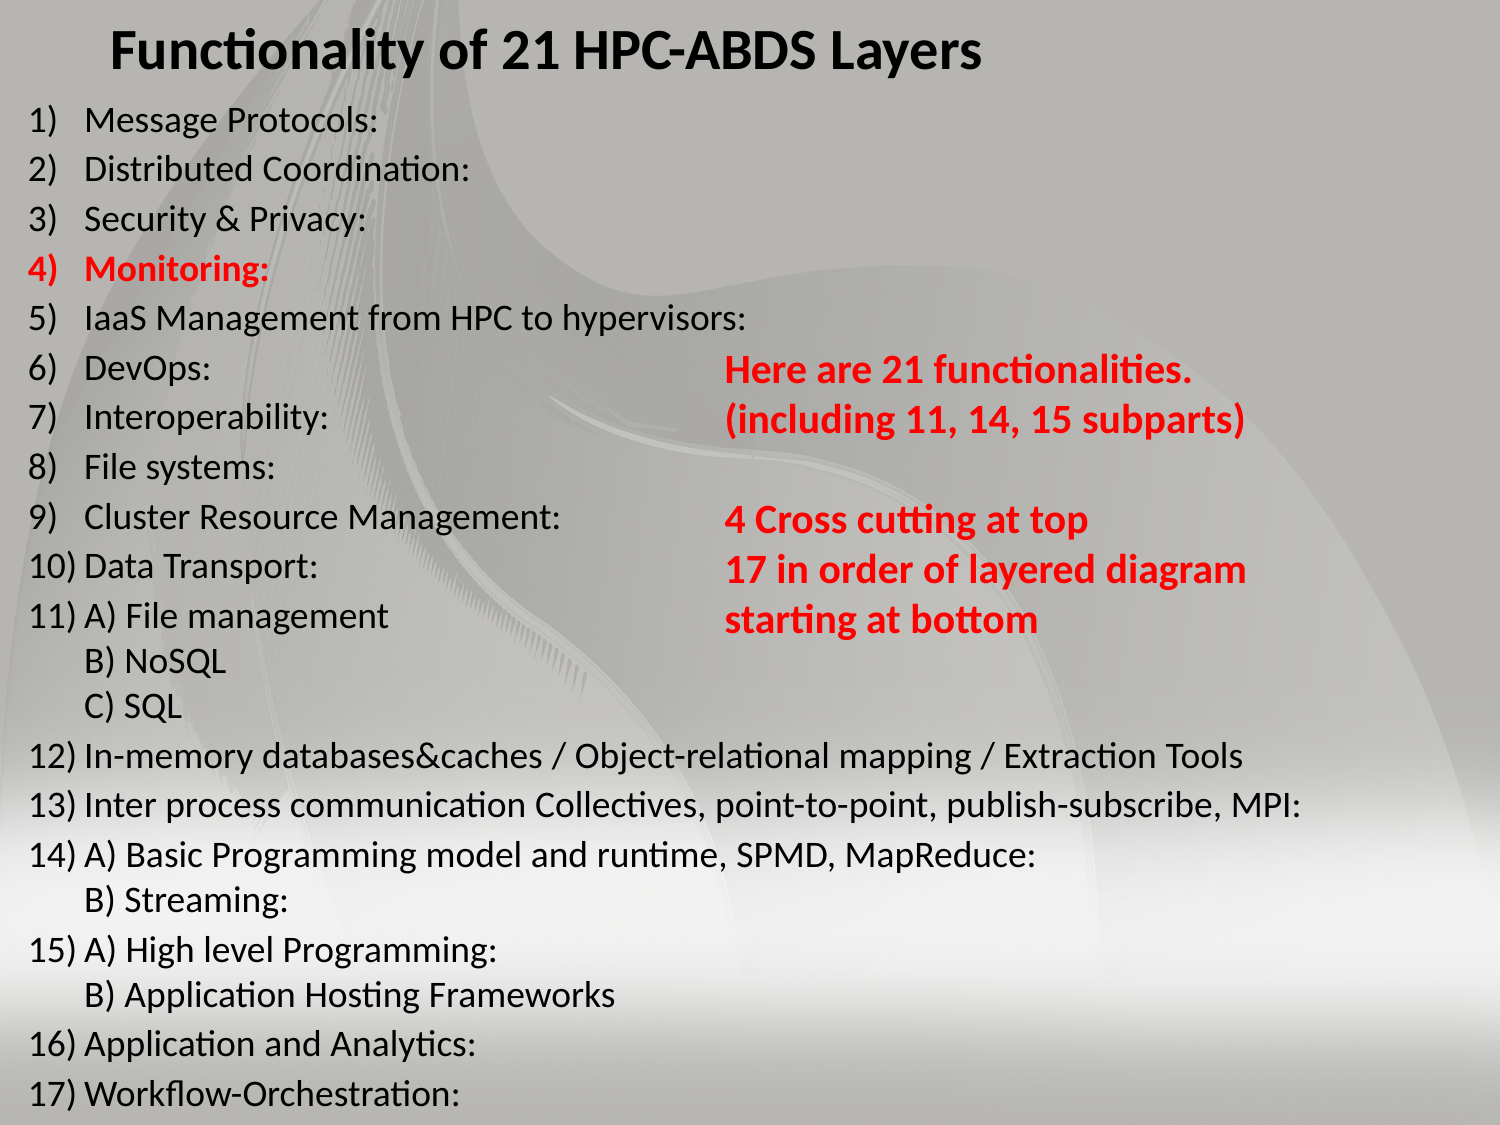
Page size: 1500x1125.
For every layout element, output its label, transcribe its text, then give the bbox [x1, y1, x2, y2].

title Functionality of 21 HPC-ABDS Layers [12, 4, 1080, 86]
list Message Protocols: Distributed Coordination: Security & Privacy: Monitoring: IaaS Management from HPC to hypervisors: DevOps: Interoperability: File systems: Cluster Resource Management: Data Transport: A) File management B) NoSQL C) SQL In-memory databases&caches / Object-relational mapping / Extraction Tools Inter process communication Collectives, point-to-point, publish-subscribe, MPI: A) Basic Programming model and runtime, SPMD, MapReduce: B) Streaming: A) High level Programming: B) Application Hosting Frameworks Application and Analytics: Workflow-Orchestration: [12, 86, 1500, 1125]
text_box Here are 21 functionalities. (including 11, 14, 15 subparts) 4 Cross cutting at top 17 in order of layered diagram starting at bottom [709, 334, 1363, 650]
picture [0, 0, 1500, 1125]
